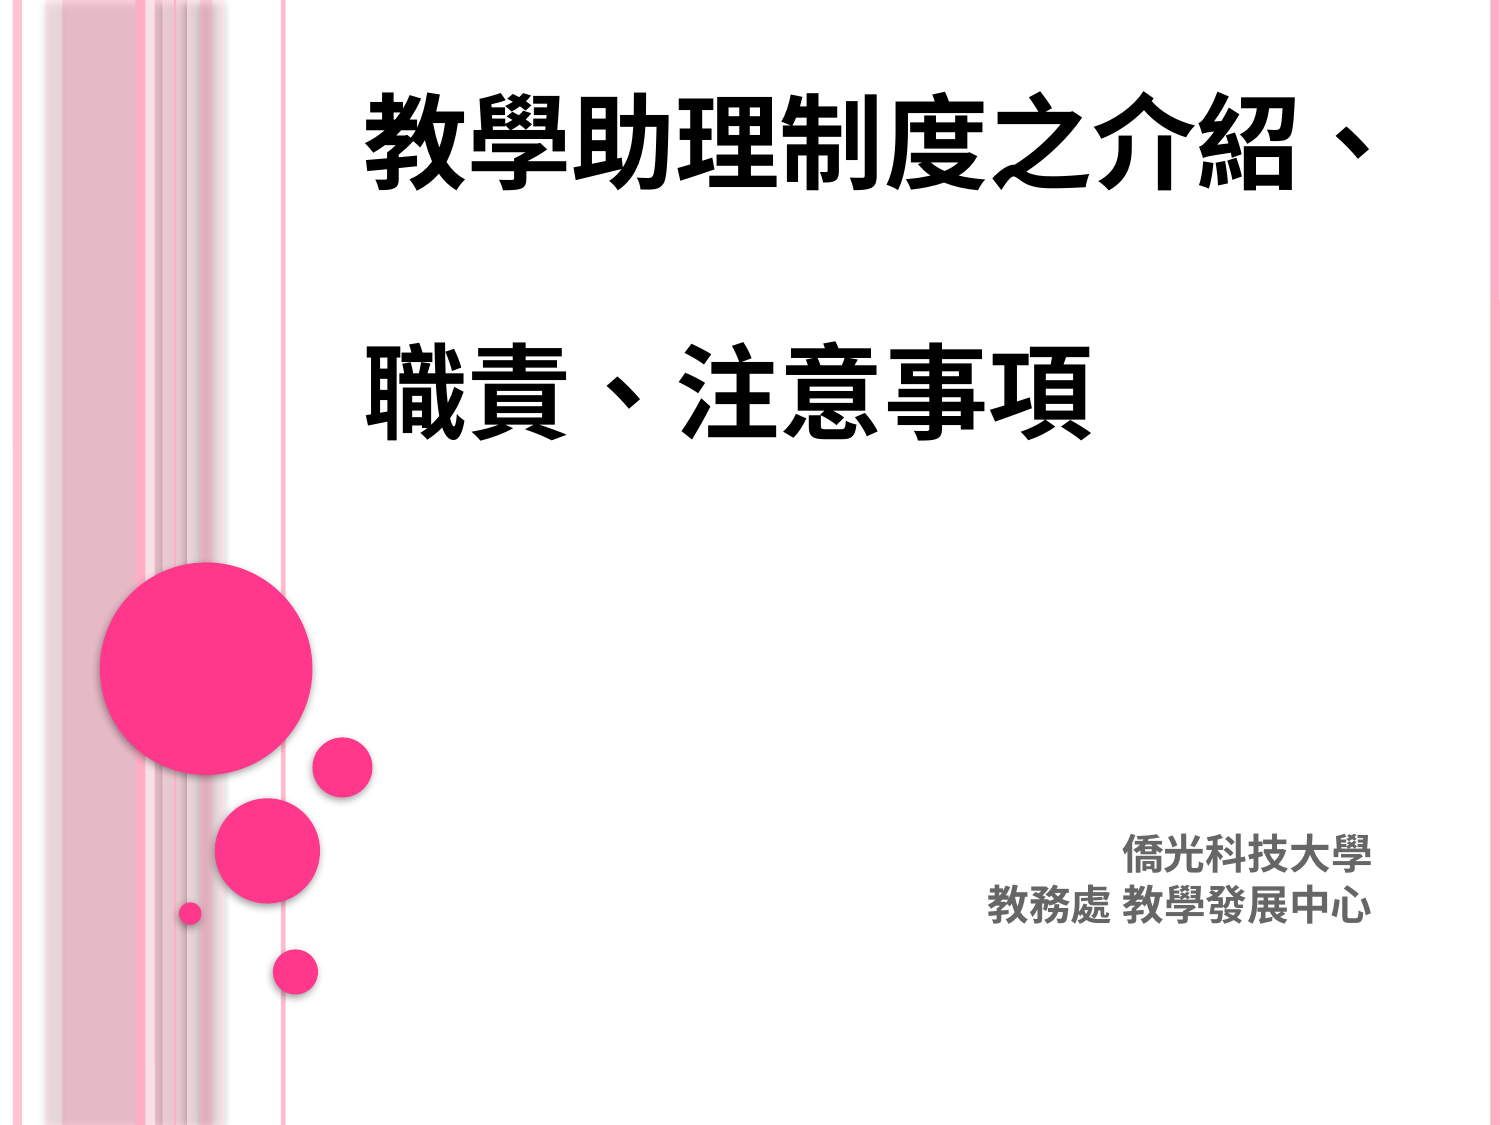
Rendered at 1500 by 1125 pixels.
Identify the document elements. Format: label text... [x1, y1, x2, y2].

title 教學助理制度之介紹、 職責、注意事項 [348, 149, 1361, 460]
subtitle 僑光科技大學 教務處 教學發展中心 [375, 820, 1388, 1046]
